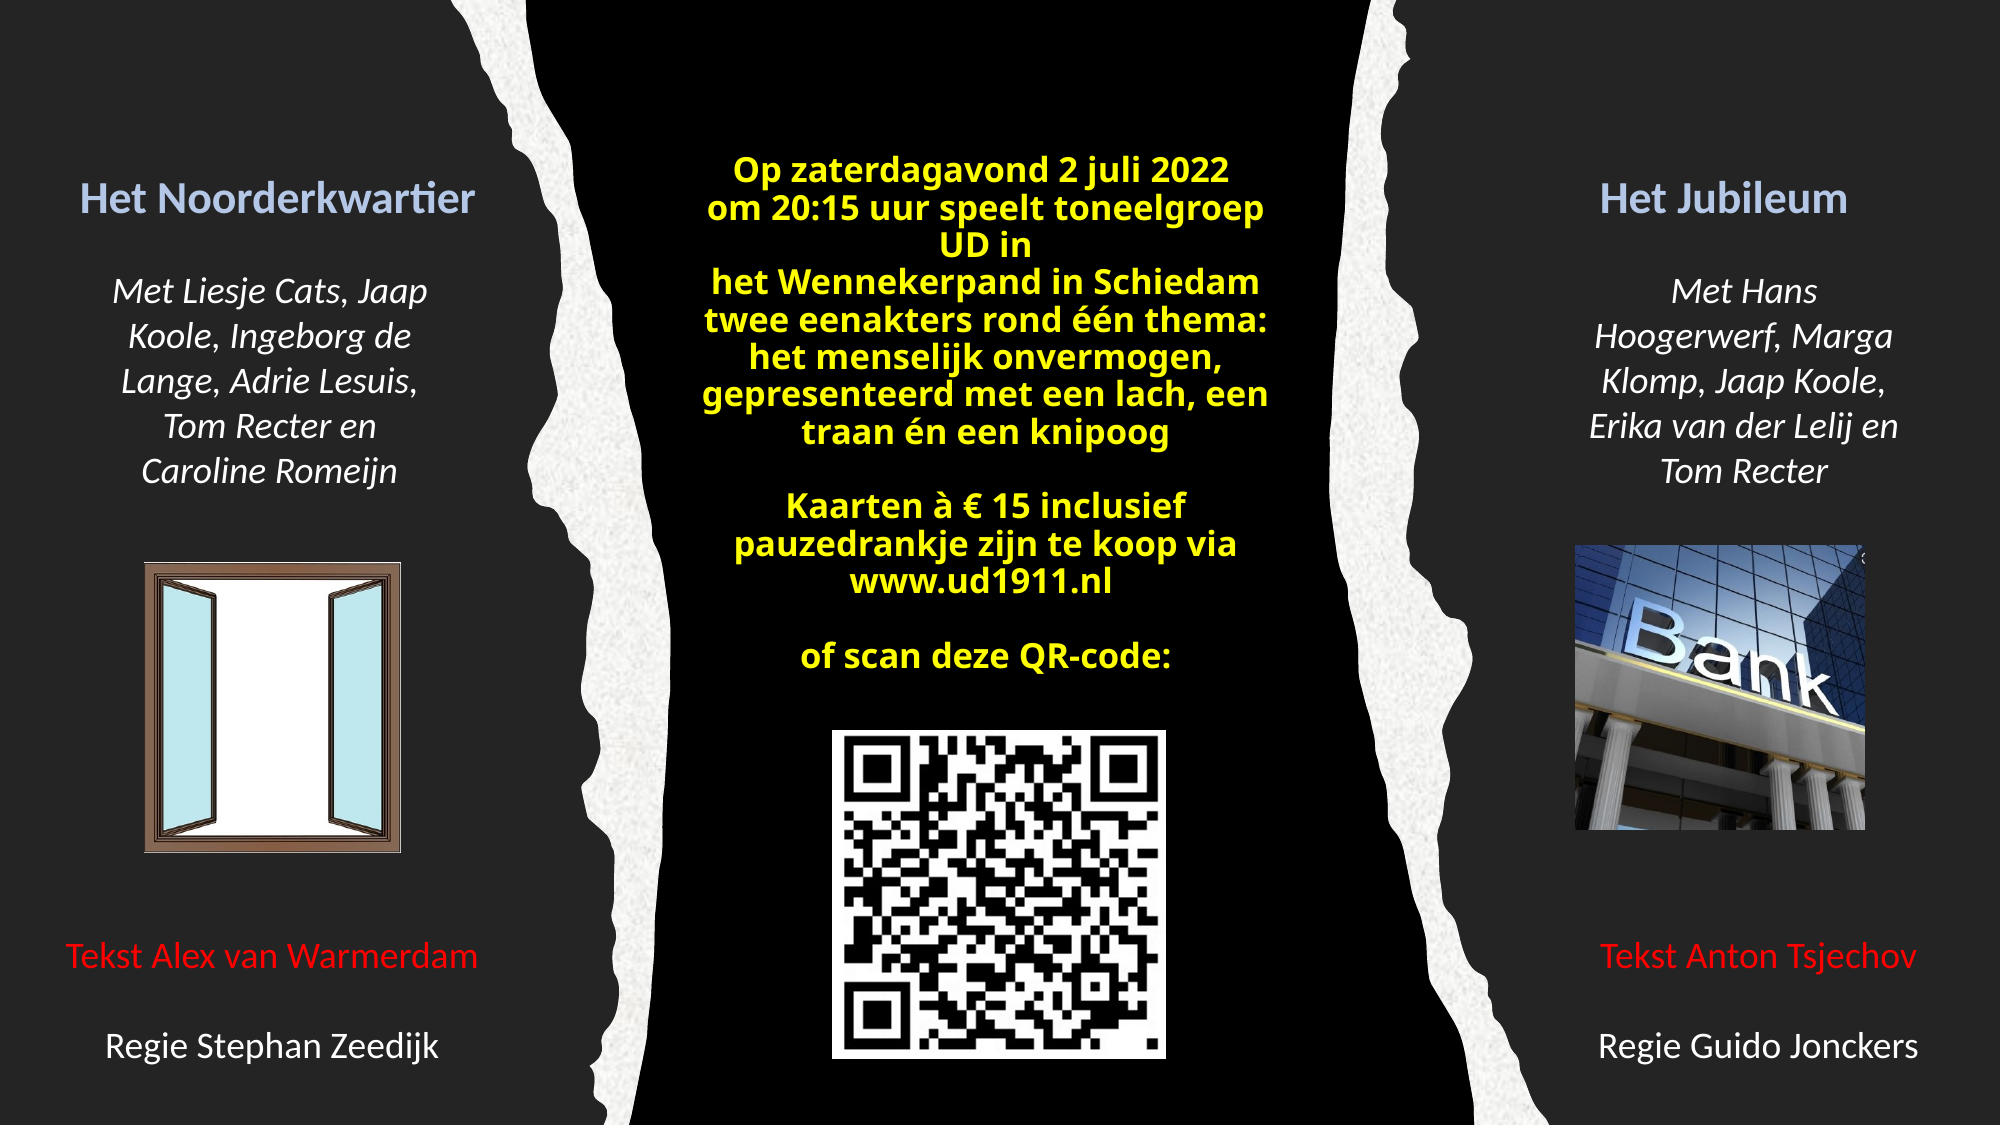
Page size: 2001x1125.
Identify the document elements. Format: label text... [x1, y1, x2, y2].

picture [1575, 545, 1865, 830]
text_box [1329, 0, 2000, 1125]
title Op zaterdagavond 2 juli 2022 om 20:15 uur speelt toneelgroep UD in het Wennekerpand in Schiedam twee eenakters rond één thema: het menselijk onvermogen, gepresenteerd met een lach, een traan én een knipoog Kaarten à € 15 inclusief pauzedrankje zijn te koop via www.ud1911.nl of scan deze QR-code: [671, 65, 1301, 702]
picture [144, 562, 401, 853]
text_box [671, 0, 1329, 1125]
picture [832, 730, 1166, 1060]
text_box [0, 0, 671, 1125]
